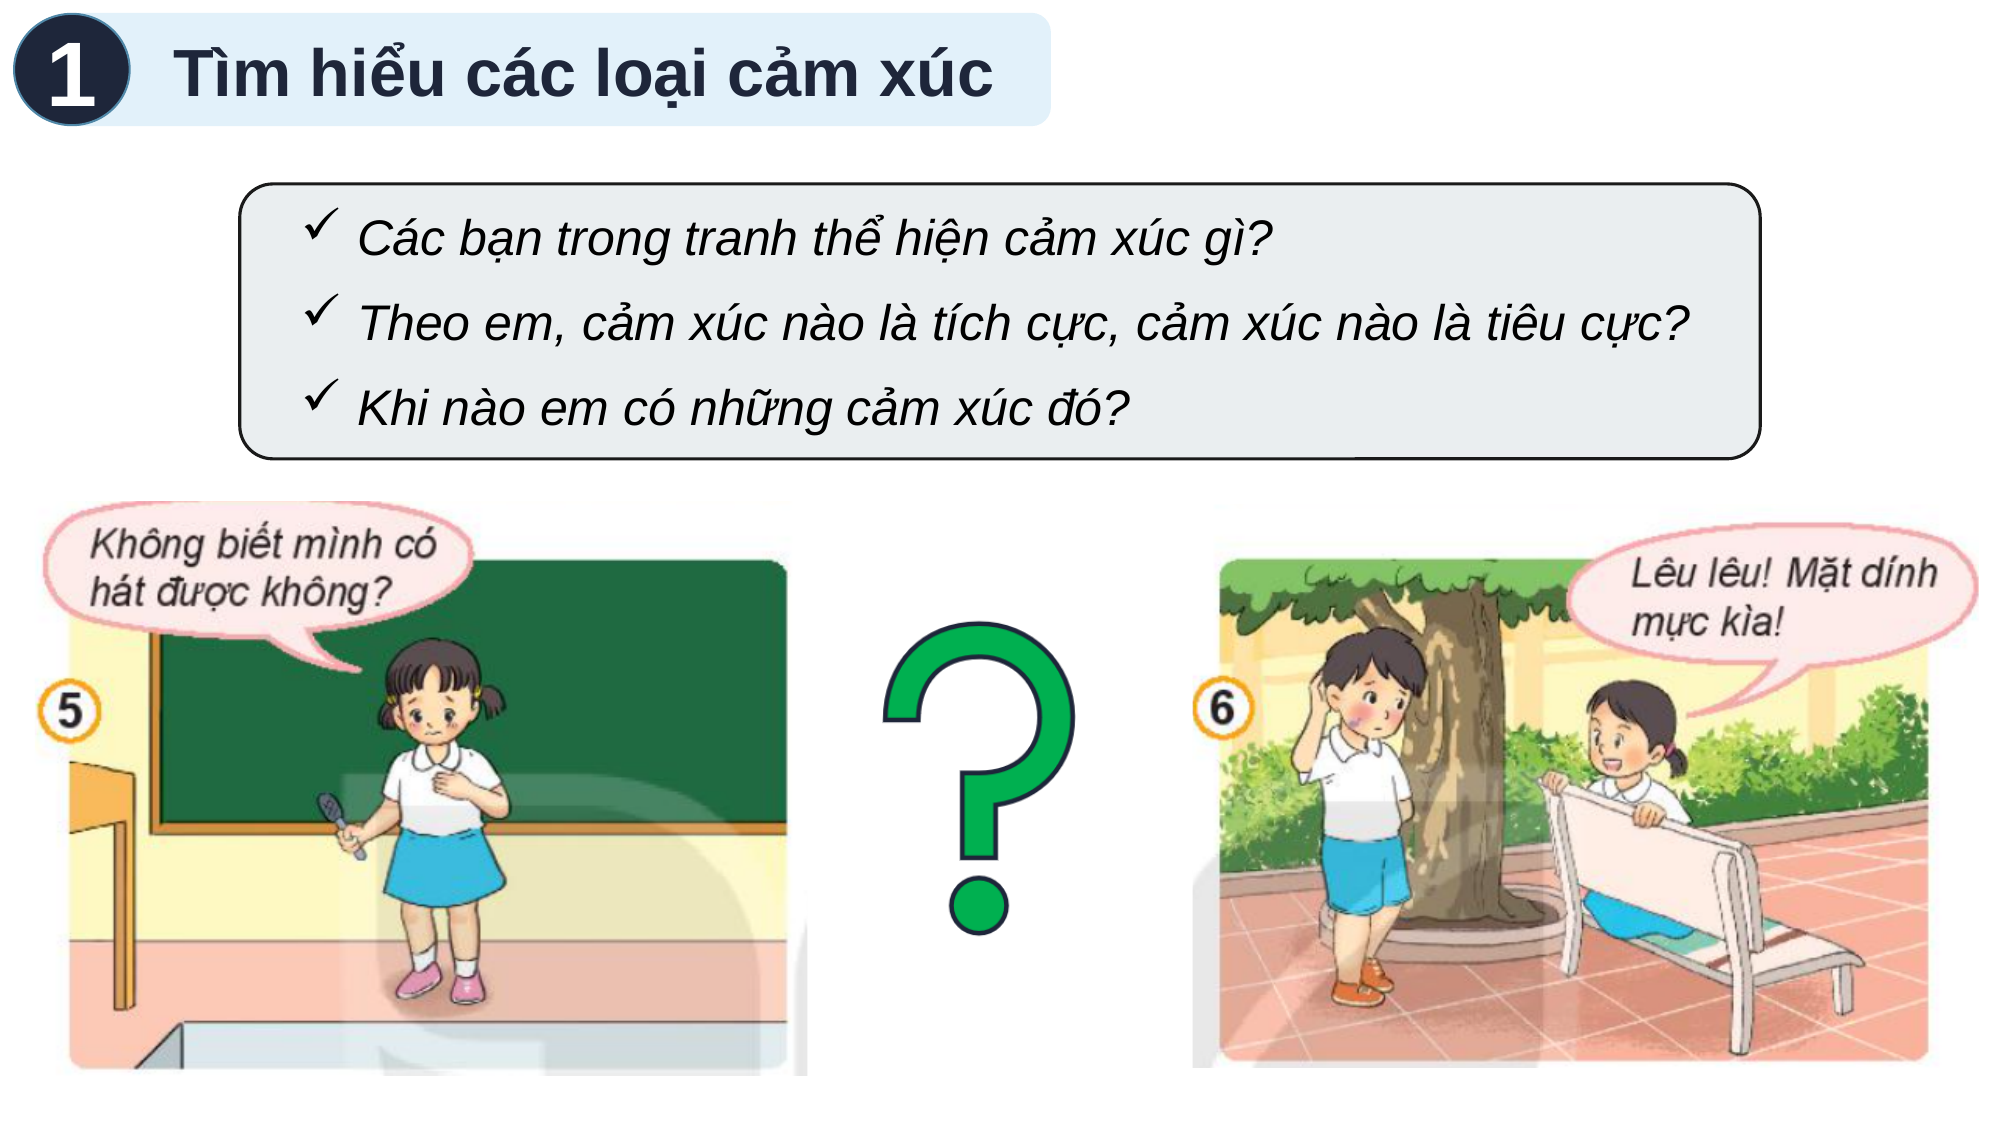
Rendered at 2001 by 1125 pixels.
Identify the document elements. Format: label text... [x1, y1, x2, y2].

text_box [238, 182, 1762, 460]
picture [34, 501, 1179, 1076]
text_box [14, 13, 1050, 126]
text_box Các bạn trong tranh thể hiện cảm xúc gì? Theo em, cảm xúc nào là tích cực, cảm xúc nào là tiêu cực? Khi nào em có những cảm xúc đó? [286, 197, 1727, 443]
picture [1192, 504, 1979, 1068]
